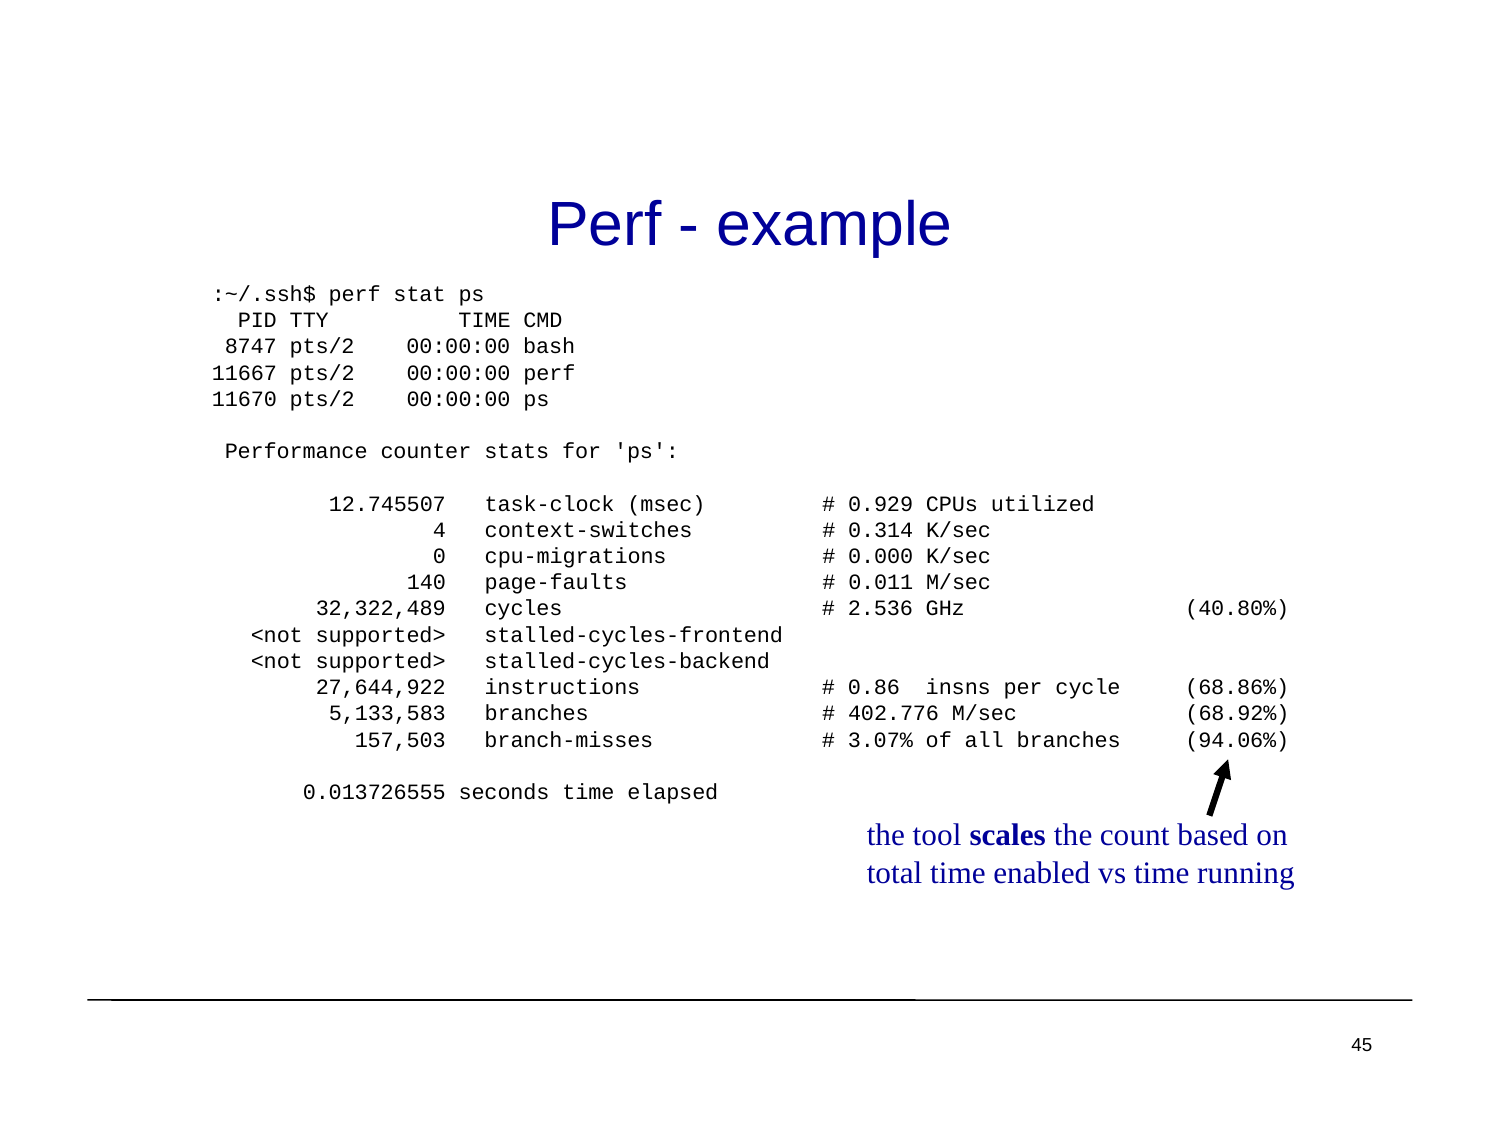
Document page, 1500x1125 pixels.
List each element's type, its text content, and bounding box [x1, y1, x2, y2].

list :~/.ssh$ perf stat ps PID TTY TIME CMD 8747 pts/2 00:00:00 bash 11667 pts/2 00:00:00 perf 11670 pts/2 00:00:00 ps Performance counter stats for 'ps': 12.745507 task-clock (msec) # 0.929 CPUs utilized 4 context-switches # 0.314 K/sec 0 cpu-migrations # 0.000 K/sec 140 page-faults # 0.011 M/sec 32,322,489 cycles # 2.536 GHz (40.80%) <not supported> stalled-cycles-frontend <not supported> stalled-cycles-backend 27,644,922 instructions # 0.86 insns per cycle (68.86%) 5,133,583 branches # 402.776 M/sec (68.92%) 157,503 branch-misses # 3.07% of all branches (94.06%) 0.013726555 seconds time elapsed [196, 271, 1500, 779]
text_box the tool scales the count based on total time enabled vs time running [852, 807, 1311, 897]
slide_number 45 [1074, 1024, 1388, 1101]
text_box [1209, 759, 1229, 816]
title Perf - example [271, 149, 1229, 271]
